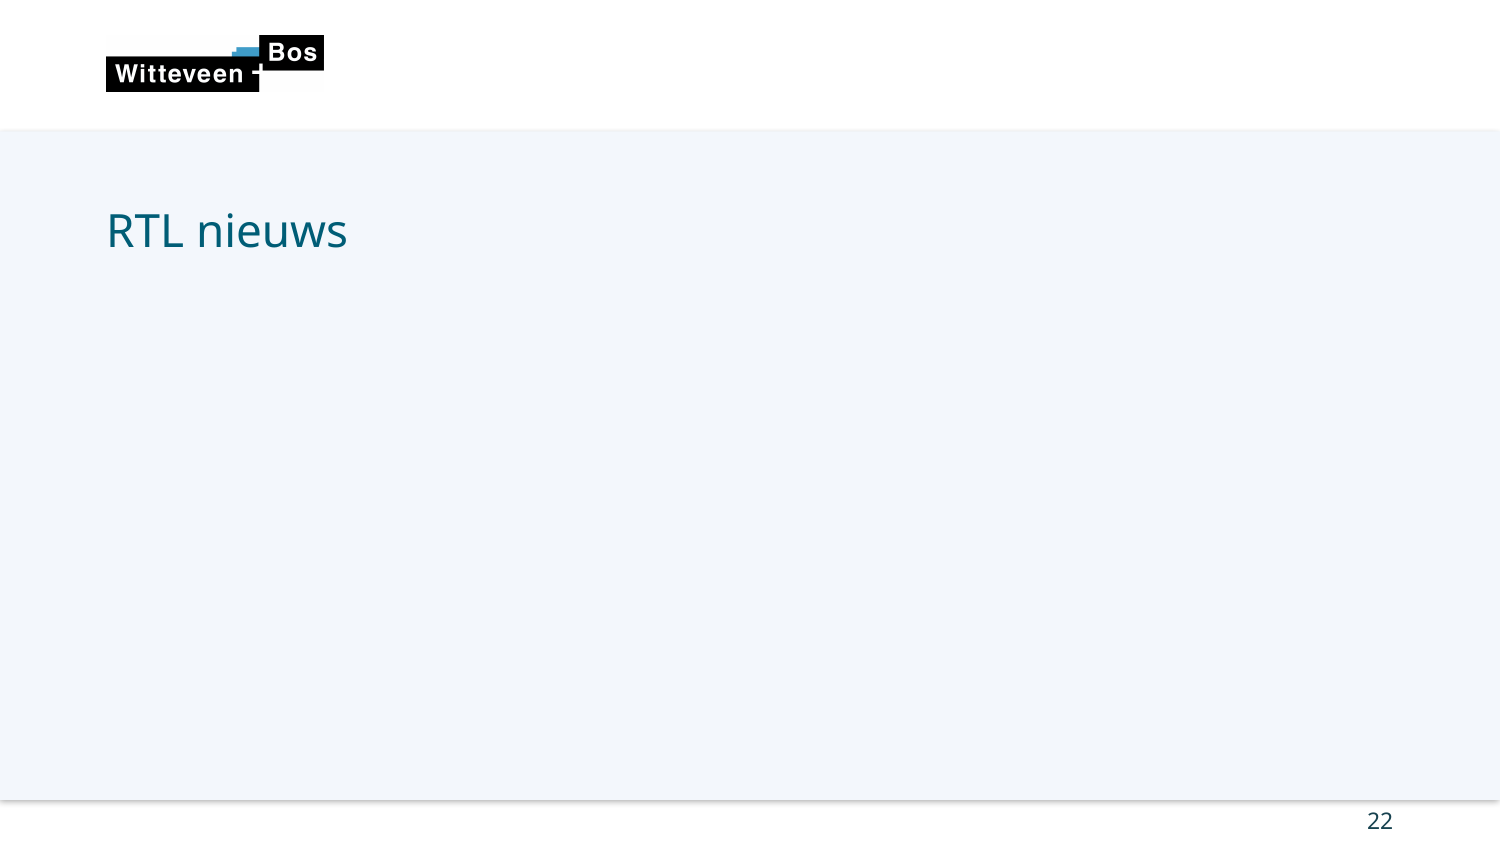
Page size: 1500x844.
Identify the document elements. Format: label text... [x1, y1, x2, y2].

title RTL nieuws [106, 211, 1394, 282]
slide_number 22 [1307, 800, 1394, 844]
picture [106, 35, 324, 92]
